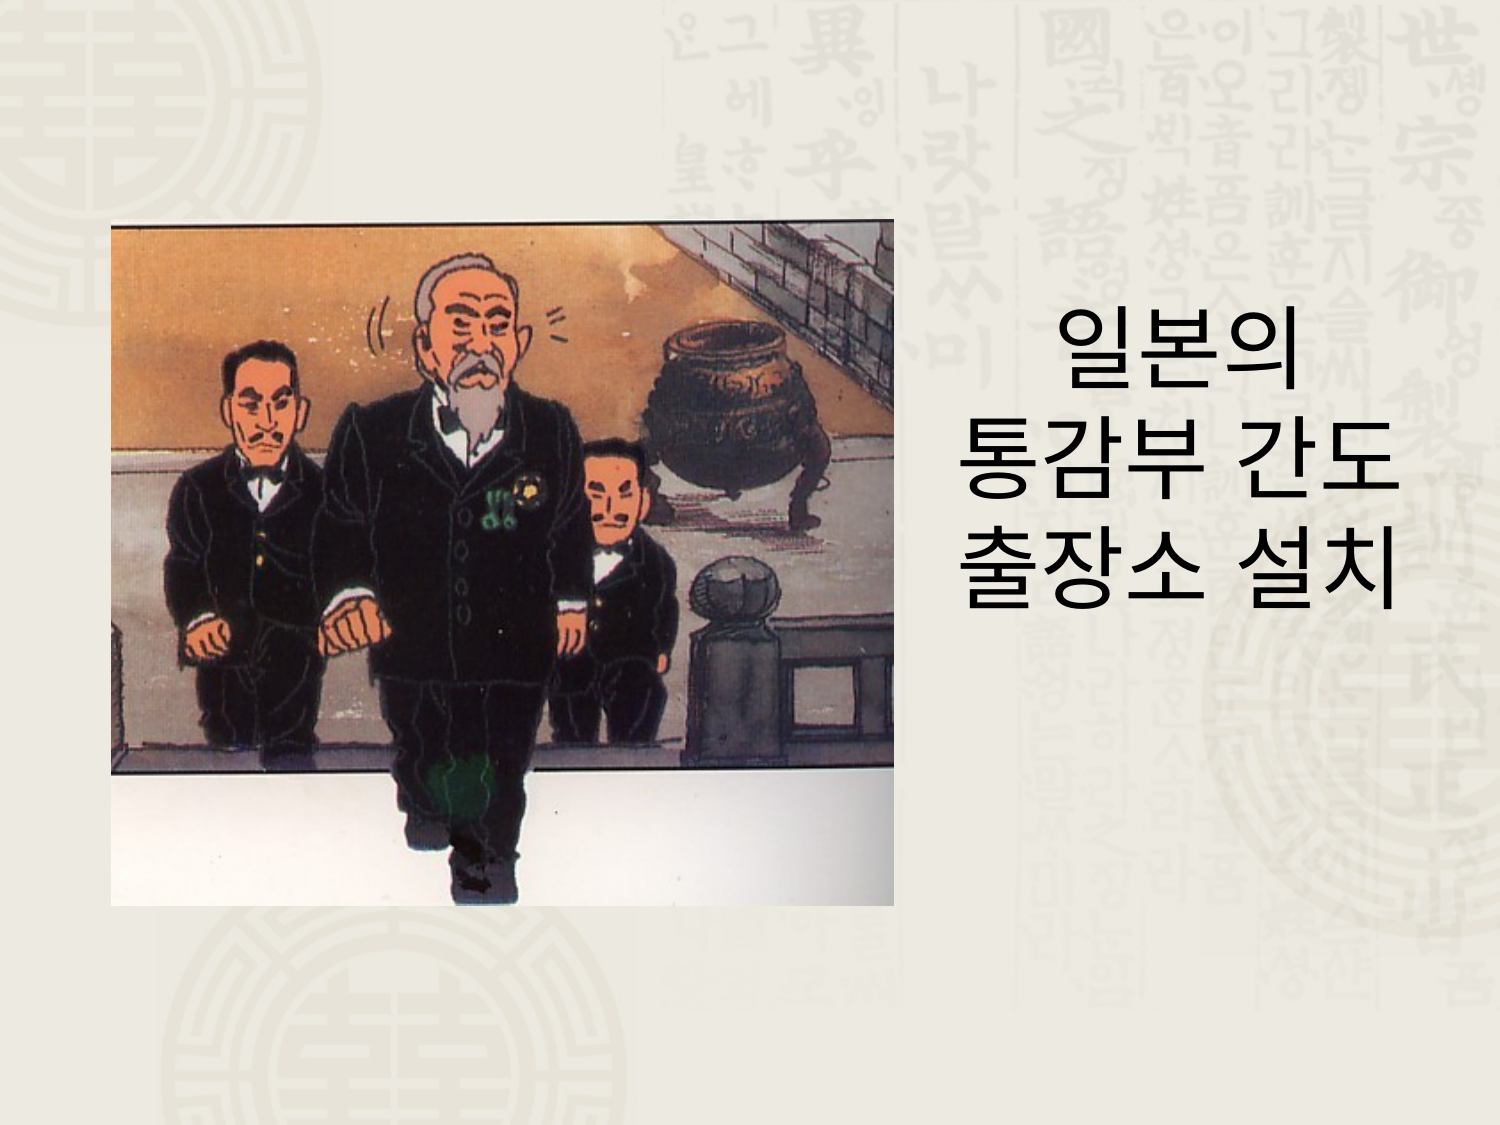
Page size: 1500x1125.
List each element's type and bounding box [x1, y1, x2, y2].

list [111, 219, 894, 906]
picture [0, 0, 1500, 1125]
